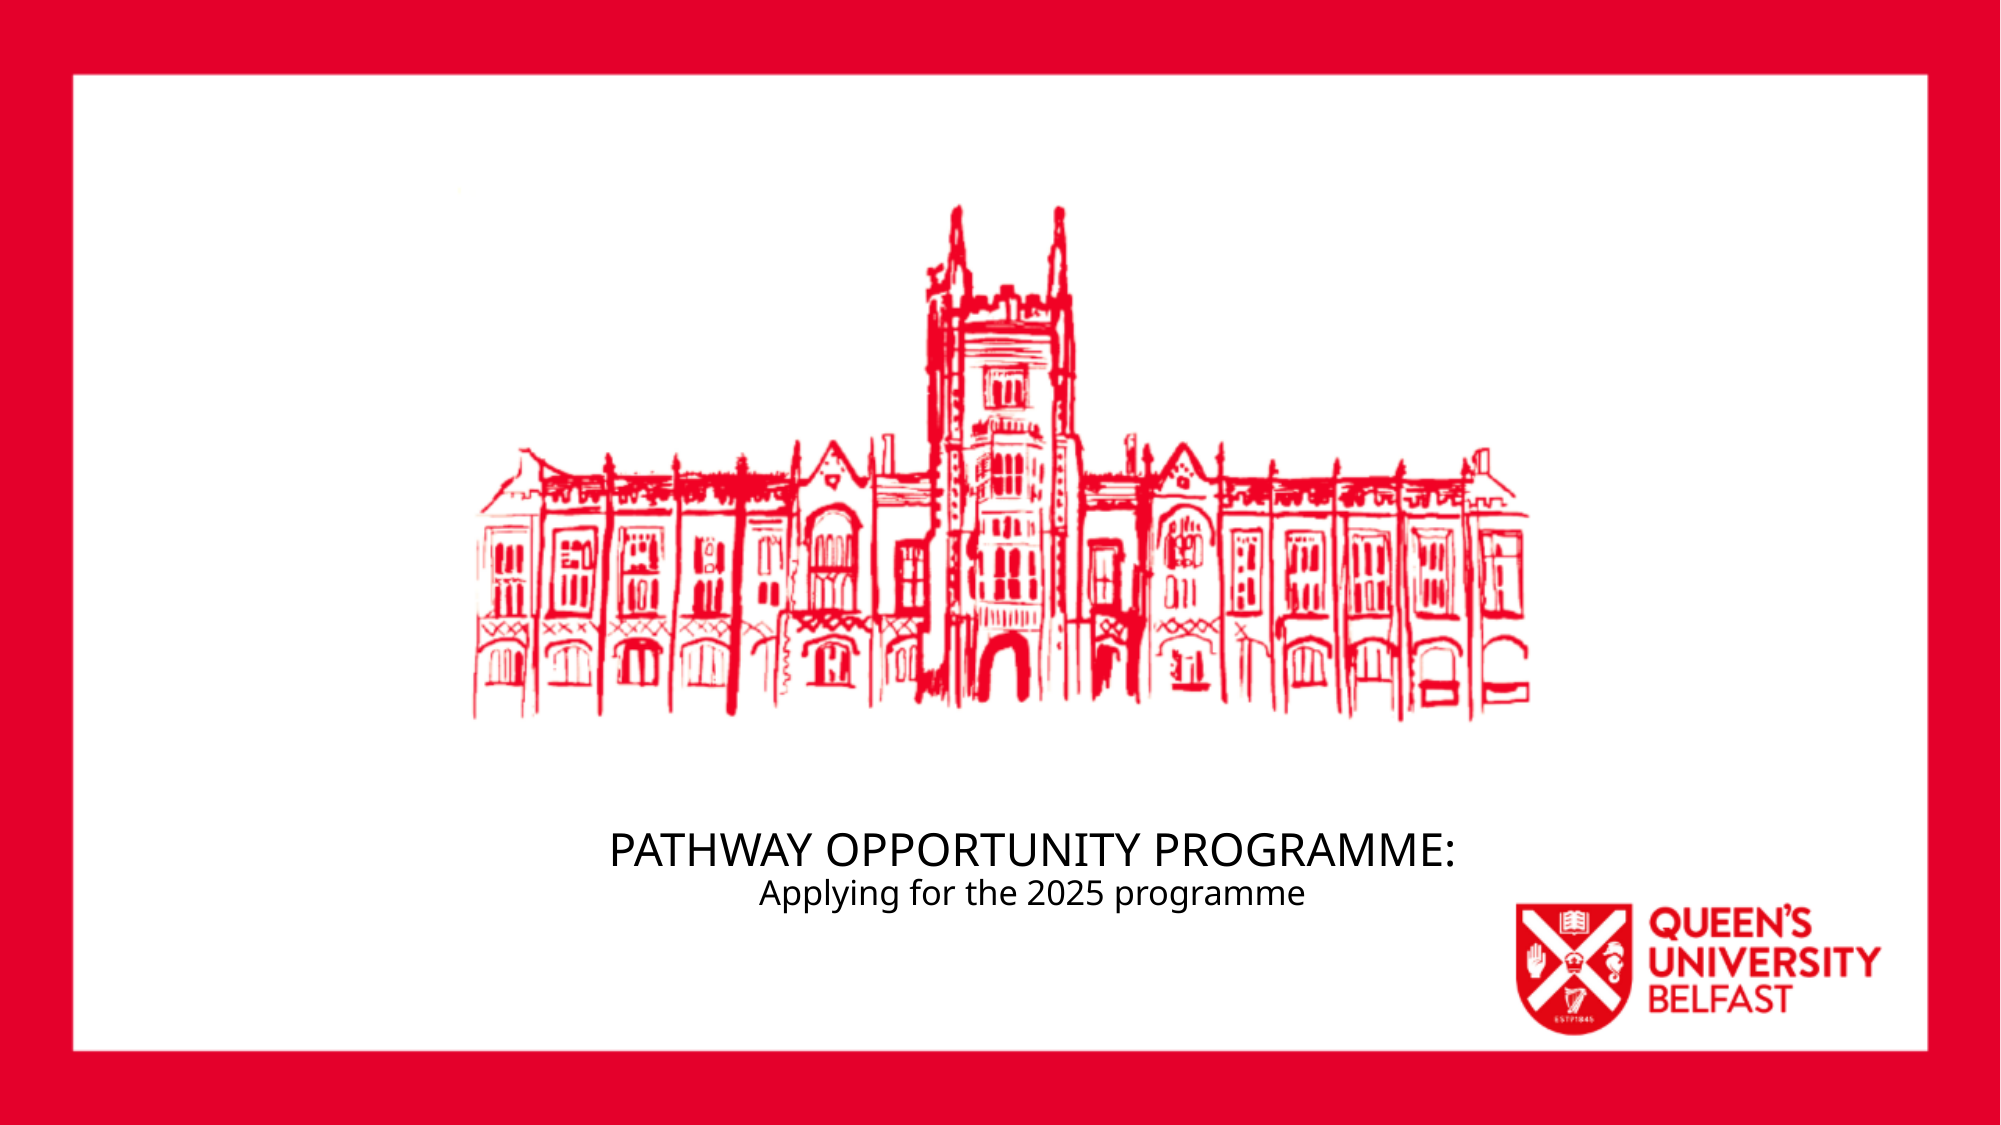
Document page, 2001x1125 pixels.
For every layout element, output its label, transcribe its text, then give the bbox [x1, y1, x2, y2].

title PATHWAY OPPORTUNITY PROGRAMME: Applying for the 2025 programme [217, 817, 1849, 994]
picture [0, 0, 2001, 1125]
